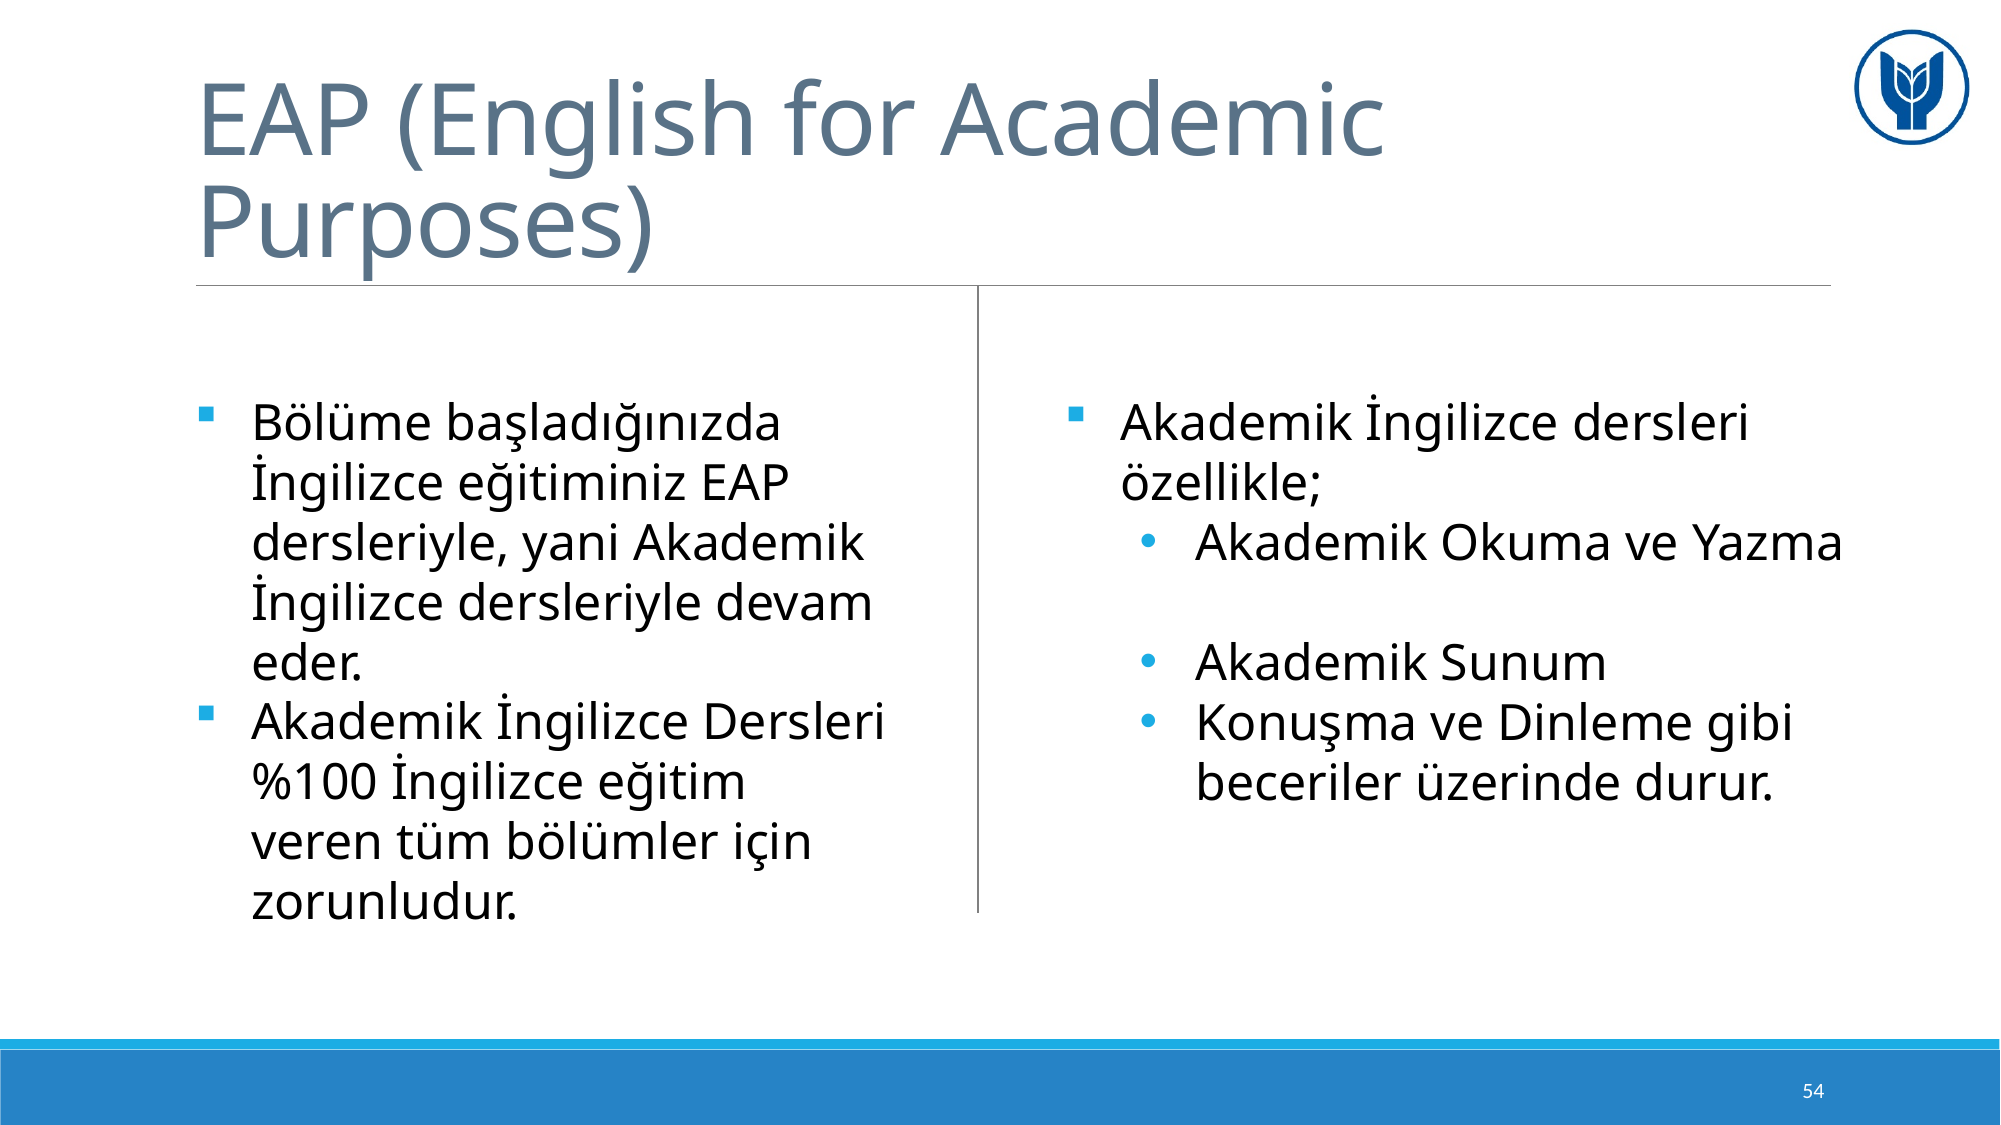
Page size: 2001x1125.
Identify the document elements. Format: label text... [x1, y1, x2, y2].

title EAP (English for Academic Purposes) [180, 47, 1830, 285]
text_box Bölüme başladığınızda İngilizce eğitiminiz EAP dersleriyle, yani Akademik İngilizce dersleriyle devam eder. [180, 382, 907, 682]
picture [1848, 22, 1975, 152]
text_box Akademik İngilizce Dersleri %100 İngilizce eğitim veren tüm bölümler için zorunludur. [180, 682, 907, 937]
text_box Akademik İngilizce dersleri özellikle; Akademik Okuma ve Yazma Akademik Sunum Konuşma ve Dinleme gibi beceriler üzerinde durur. [1049, 382, 1898, 818]
slide_number 54 [1624, 1059, 1840, 1120]
